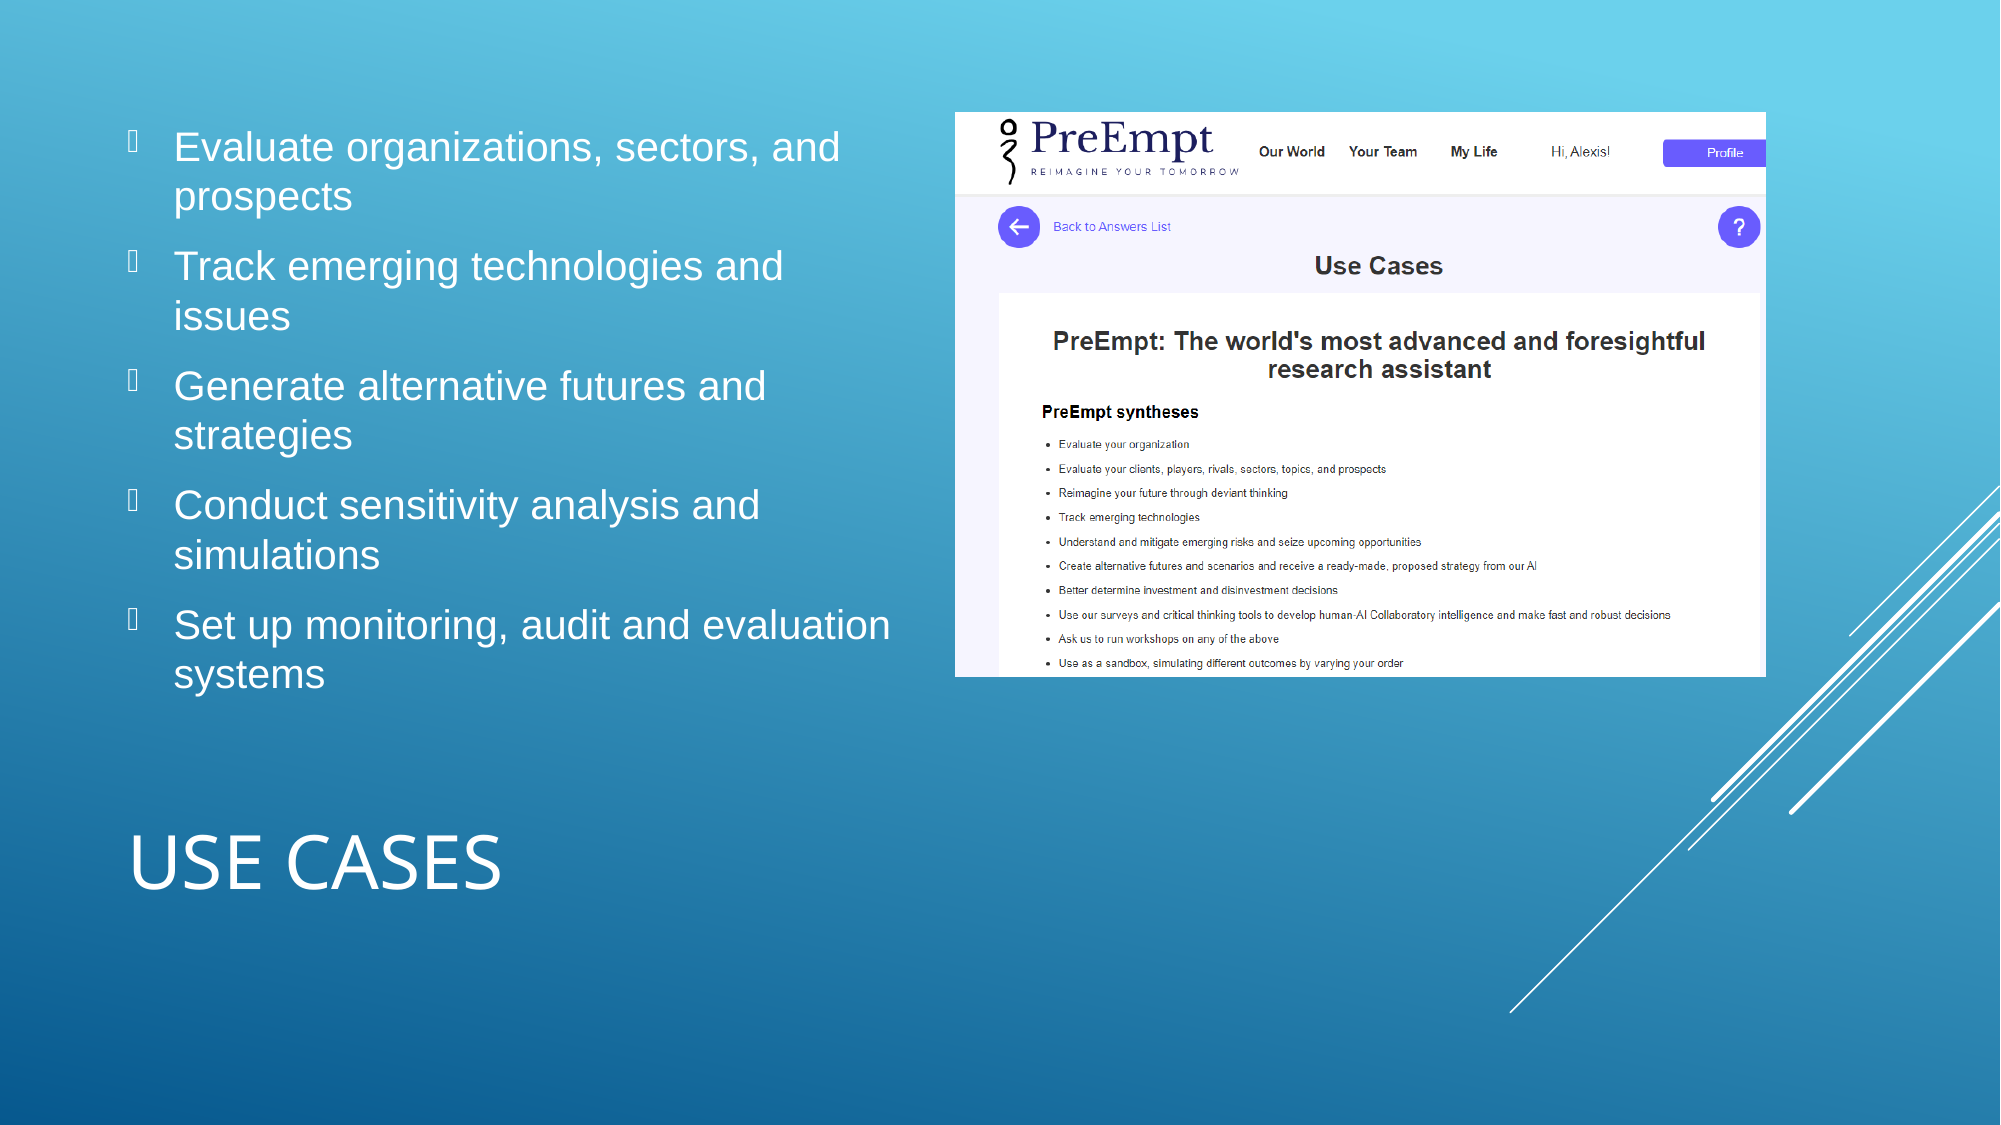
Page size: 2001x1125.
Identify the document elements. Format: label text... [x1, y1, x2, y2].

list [955, 112, 1766, 678]
title Use Cases [112, 736, 1513, 984]
list Evaluate organizations, sectors, and prospects Track emerging technologies and issues Generate alternative futures and strategies Conduct sensitivity analysis and simulations Set up monitoring, audit and evaluation systems [112, 112, 923, 706]
